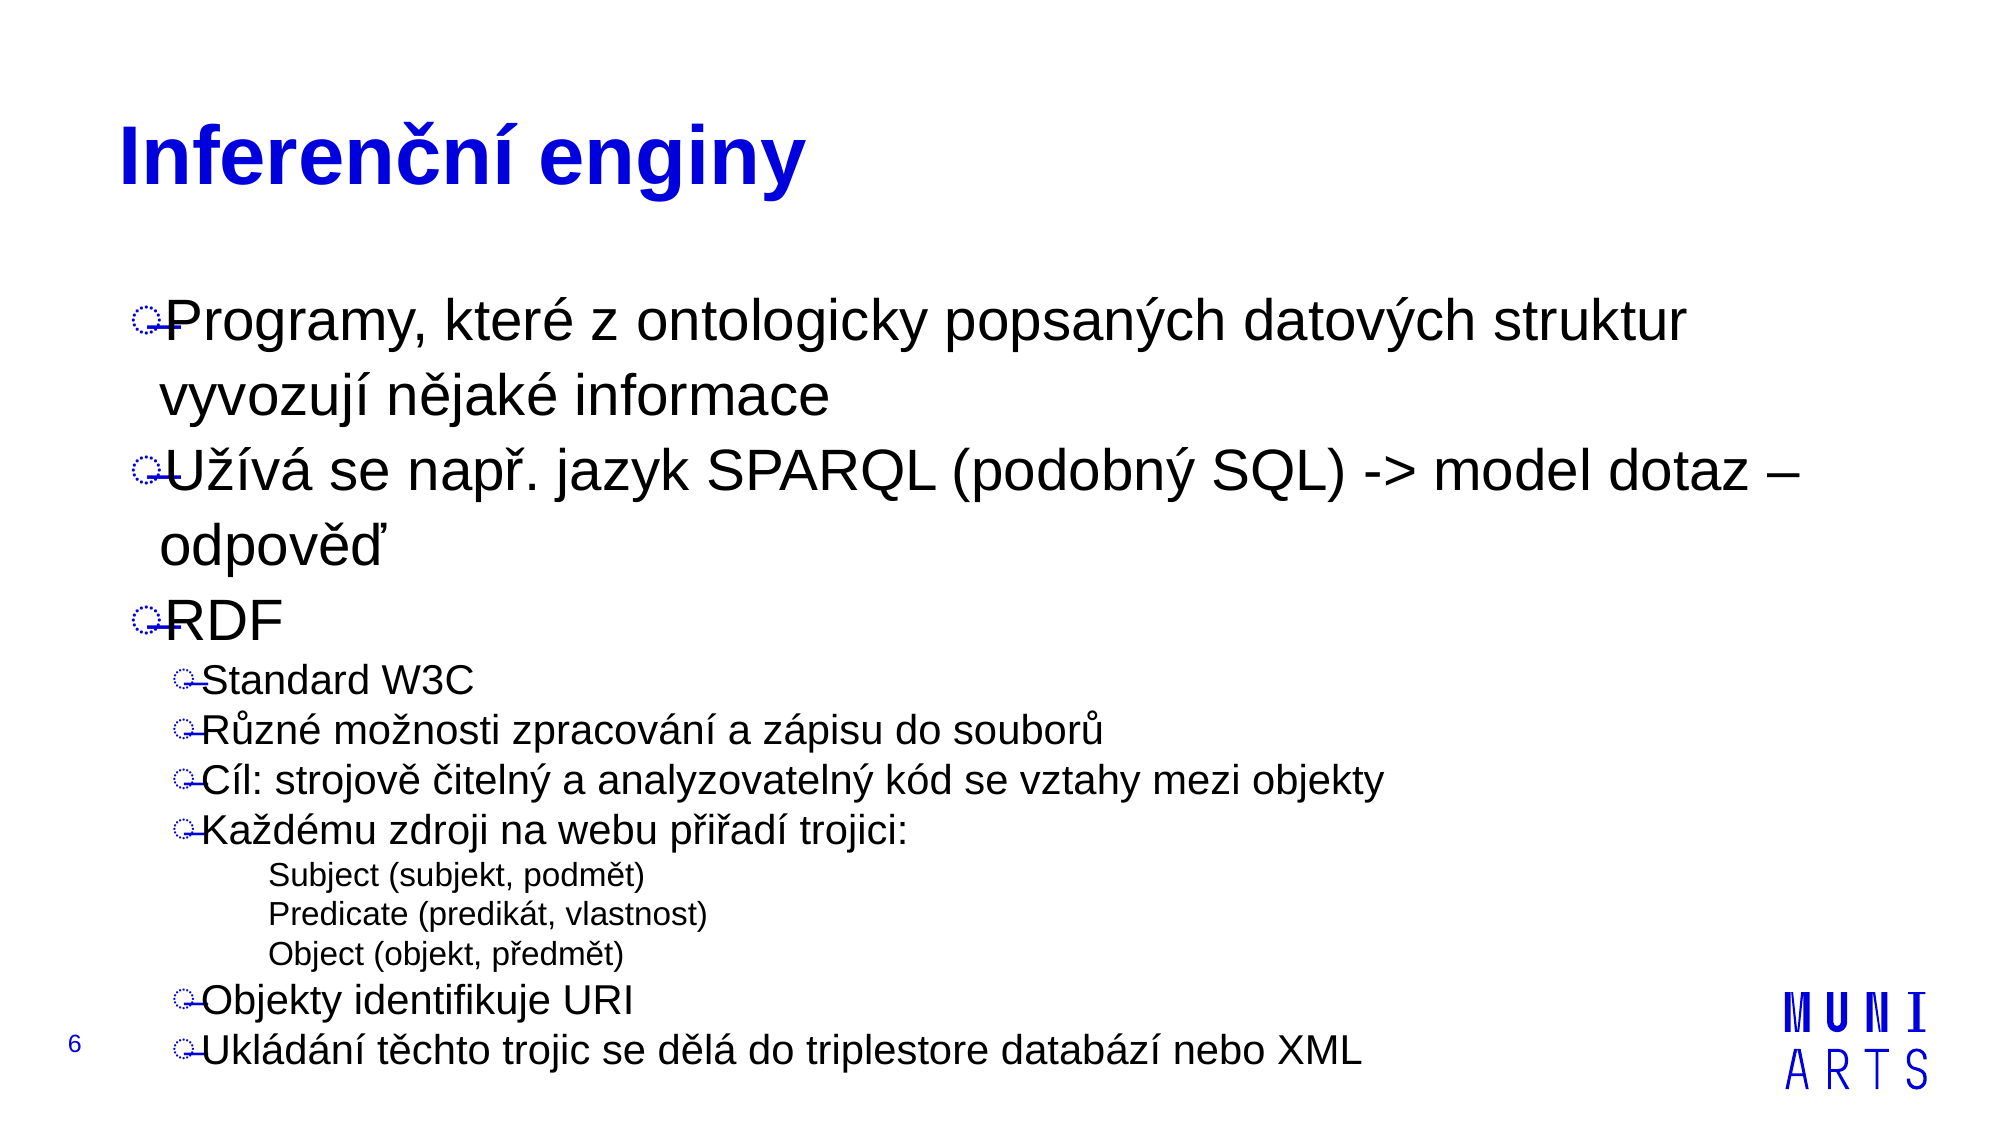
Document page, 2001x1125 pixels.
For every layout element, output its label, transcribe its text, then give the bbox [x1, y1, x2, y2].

title Inferenční enginy [118, 118, 1883, 193]
list Programy, které z ontologicky popsaných datových struktur vyvozují nějaké informace Užívá se např. jazyk SPARQL (podobný SQL) -> model dotaz – odpověď RDF Standard W3C Různé možnosti zpracování a zápisu do souborů Cíl: strojově čitelný a analyzovatelný kód se vztahy mezi objekty Každému zdroji na webu přiřadí trojici: Subject (subjekt, podmět) Predicate (predikát, vlastnost) Object (objekt, předmět) Objekty identifikuje URI Ukládání těchto trojic se dělá do triplestore databází nebo XML [118, 277, 1883, 957]
slide_number 6 [67, 1021, 110, 1063]
